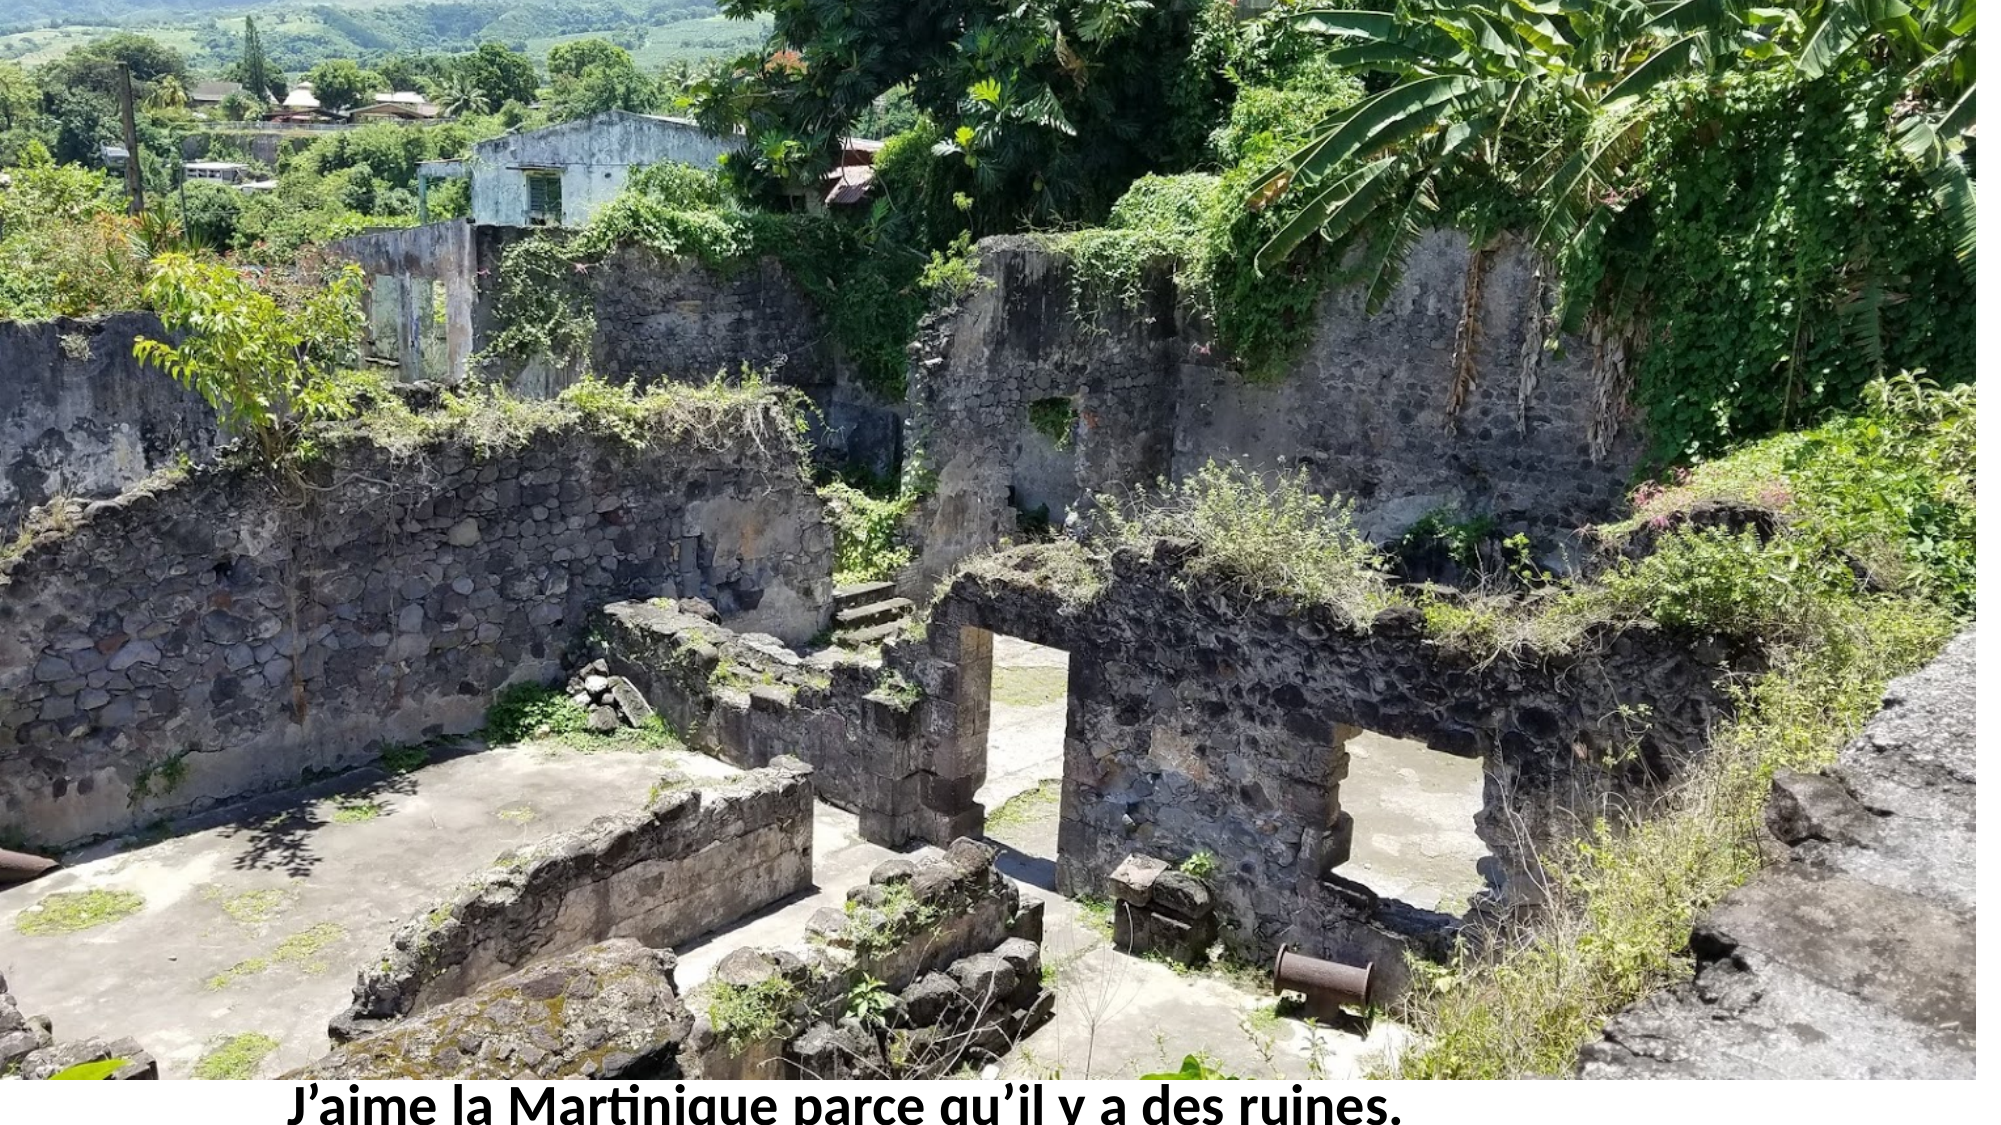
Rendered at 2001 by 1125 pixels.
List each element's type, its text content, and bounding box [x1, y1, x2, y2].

text_box J’aime la Martinique parce qu’il y a des ruines. [272, 1080, 1700, 1125]
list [0, 0, 1976, 1080]
